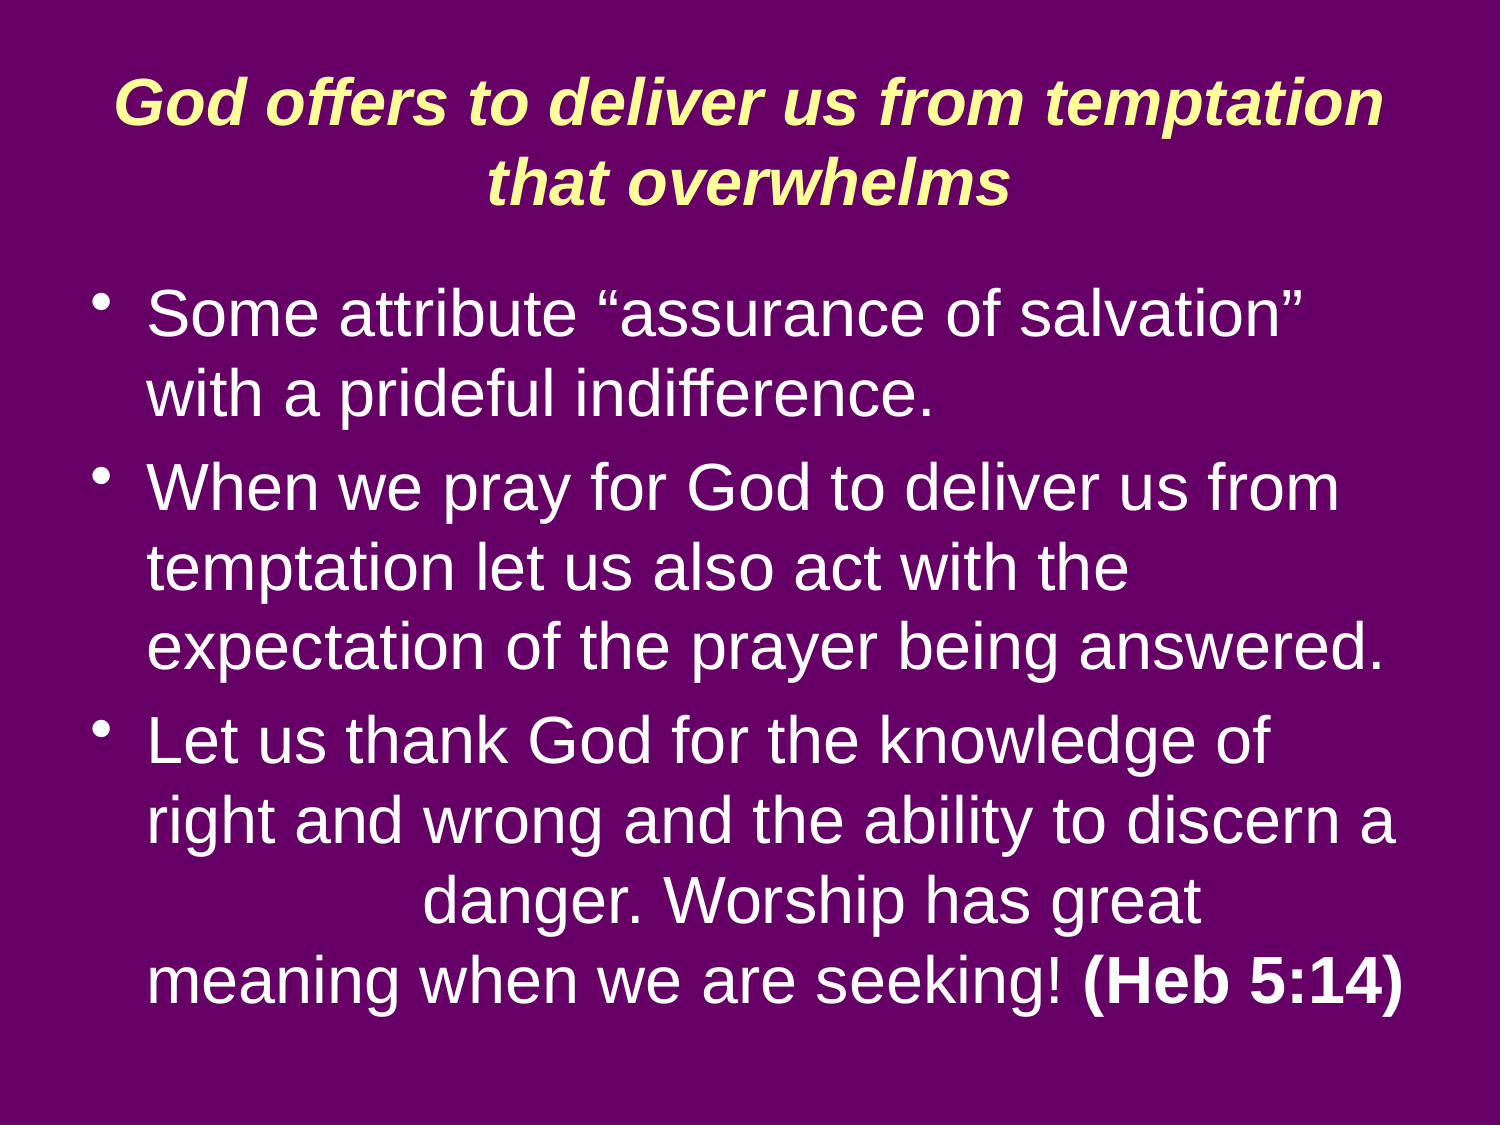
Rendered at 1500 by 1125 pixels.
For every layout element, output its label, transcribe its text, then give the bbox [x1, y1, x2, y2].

list Some attribute “assurance of salvation” with a prideful indifference. When we pray for God to deliver us from temptation let us also act with the expectation of the prayer being answered. Let us thank God for the knowledge of right and wrong and the ability to discern a danger. Worship has great meaning when we are seeking! (Heb 5:14) [75, 262, 1425, 1005]
title God offers to deliver us from temptation that overwhelms [75, 45, 1425, 233]
